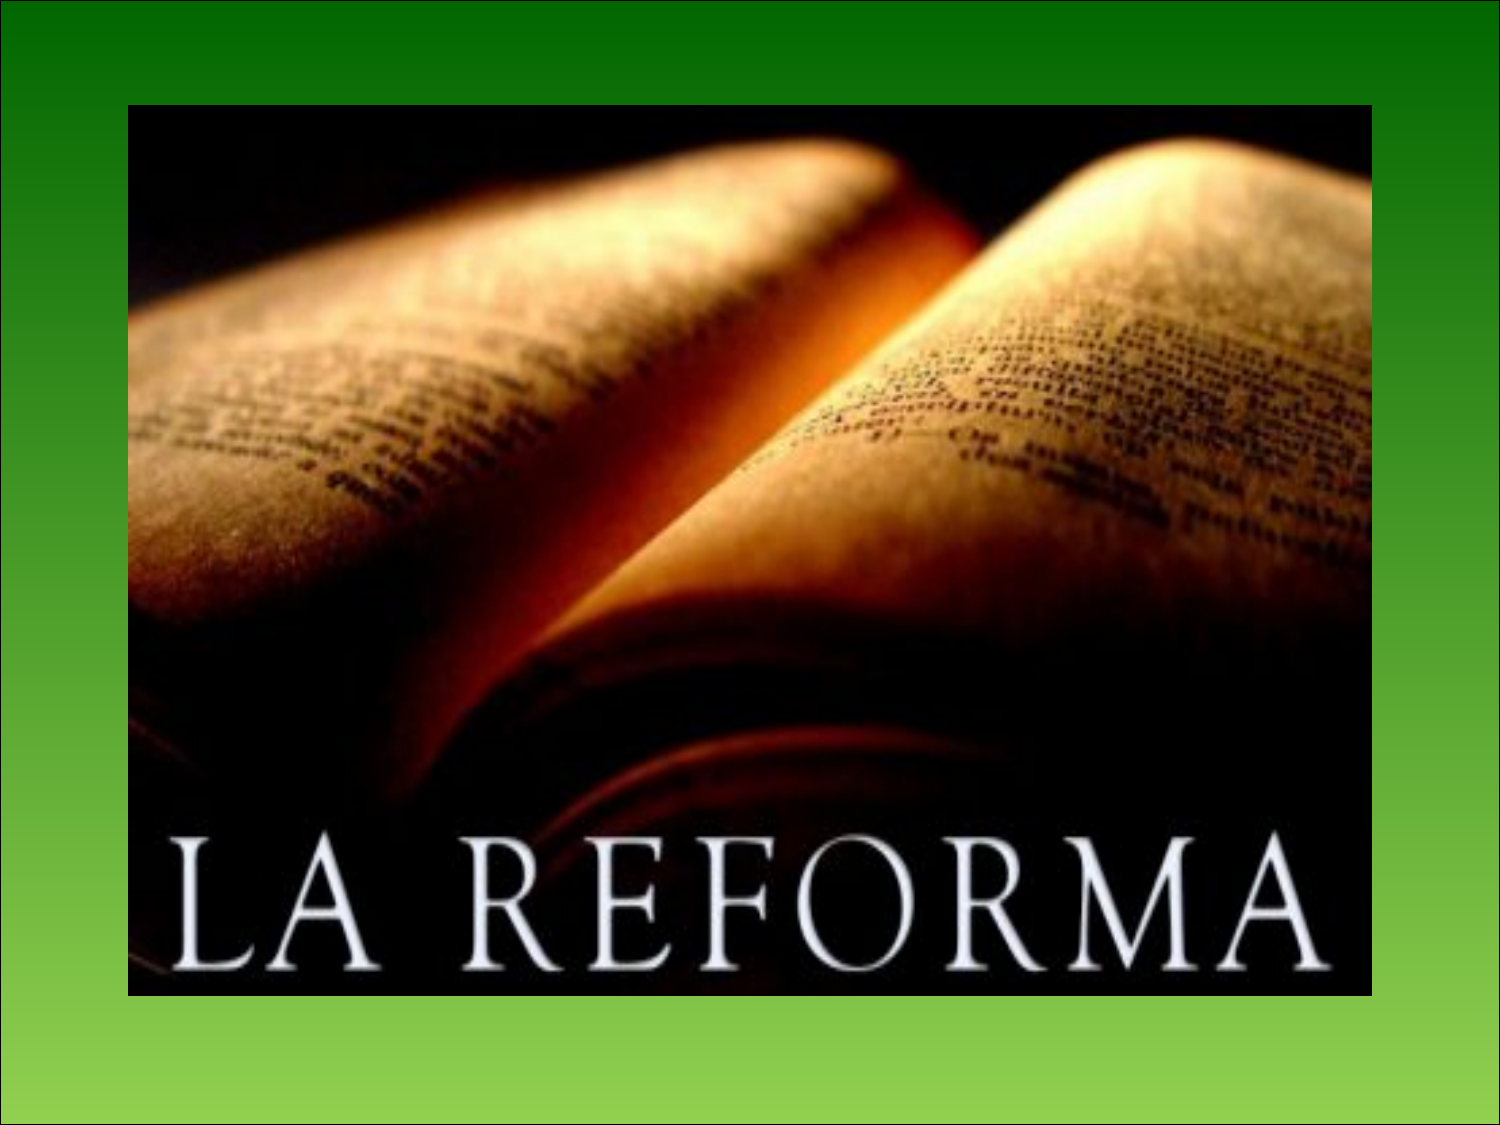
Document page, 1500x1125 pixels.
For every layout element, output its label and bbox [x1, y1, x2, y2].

picture [128, 105, 1372, 997]
text_box [0, 0, 1500, 1125]
